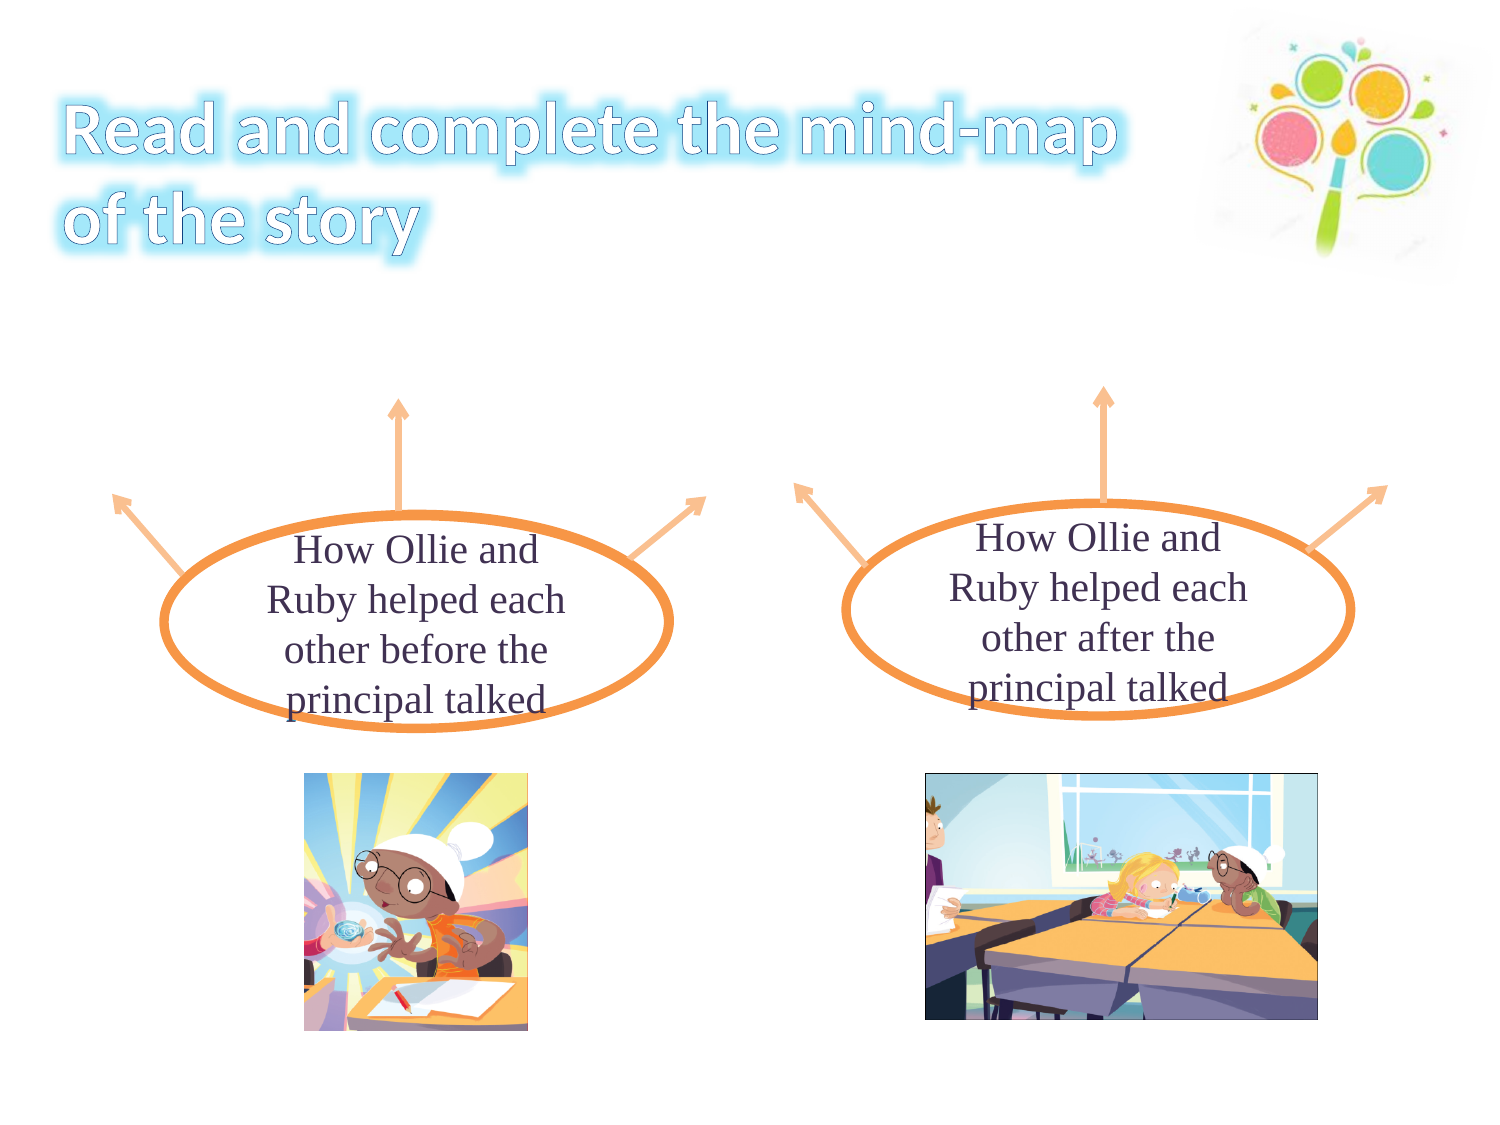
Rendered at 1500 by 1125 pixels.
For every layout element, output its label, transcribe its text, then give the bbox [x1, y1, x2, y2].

picture [304, 773, 528, 1032]
text_box How Ollie and Ruby helped each other after the principal talked [843, 501, 1353, 719]
picture [1206, 22, 1480, 272]
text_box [624, 496, 707, 563]
text_box How Ollie and Ruby helped each other before the principal talked [161, 513, 671, 731]
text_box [793, 482, 867, 567]
text_box Read and complete the mind-map of the story [46, 71, 1200, 267]
picture [925, 773, 1319, 1020]
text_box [1306, 484, 1389, 552]
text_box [111, 493, 186, 578]
